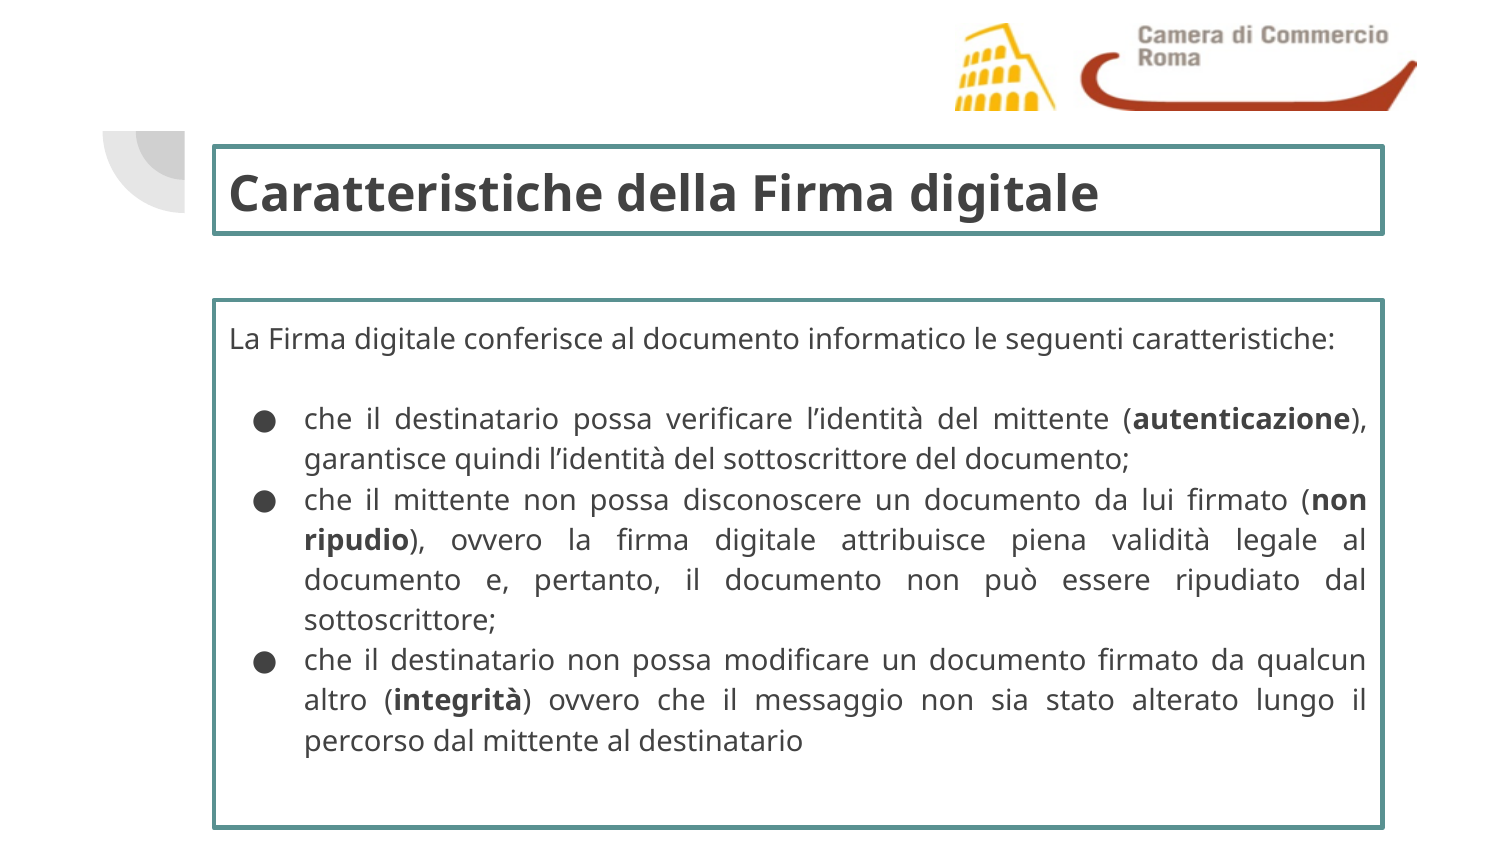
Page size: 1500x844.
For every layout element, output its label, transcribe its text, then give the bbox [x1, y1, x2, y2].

list La Firma digitale conferisce al documento informatico le seguenti caratteristiche: che il destinatario possa verificare l’identità del mittente (autenticazione), garantisce quindi l’identità del sottoscrittore del documento; che il mittente non possa disconoscere un documento da lui firmato (non ripudio), ovvero la firma digitale attribuisce piena validità legale al documento e, pertanto, il documento non può essere ripudiato dal sottoscrittore; che il destinatario non possa modificare un documento firmato da qualcun altro (integrità) ovvero che il messaggio non sia stato alterato lungo il percorso dal mittente al destinatario [213, 300, 1383, 828]
title Caratteristiche della Firma digitale [213, 146, 1383, 234]
picture [955, 23, 1417, 112]
